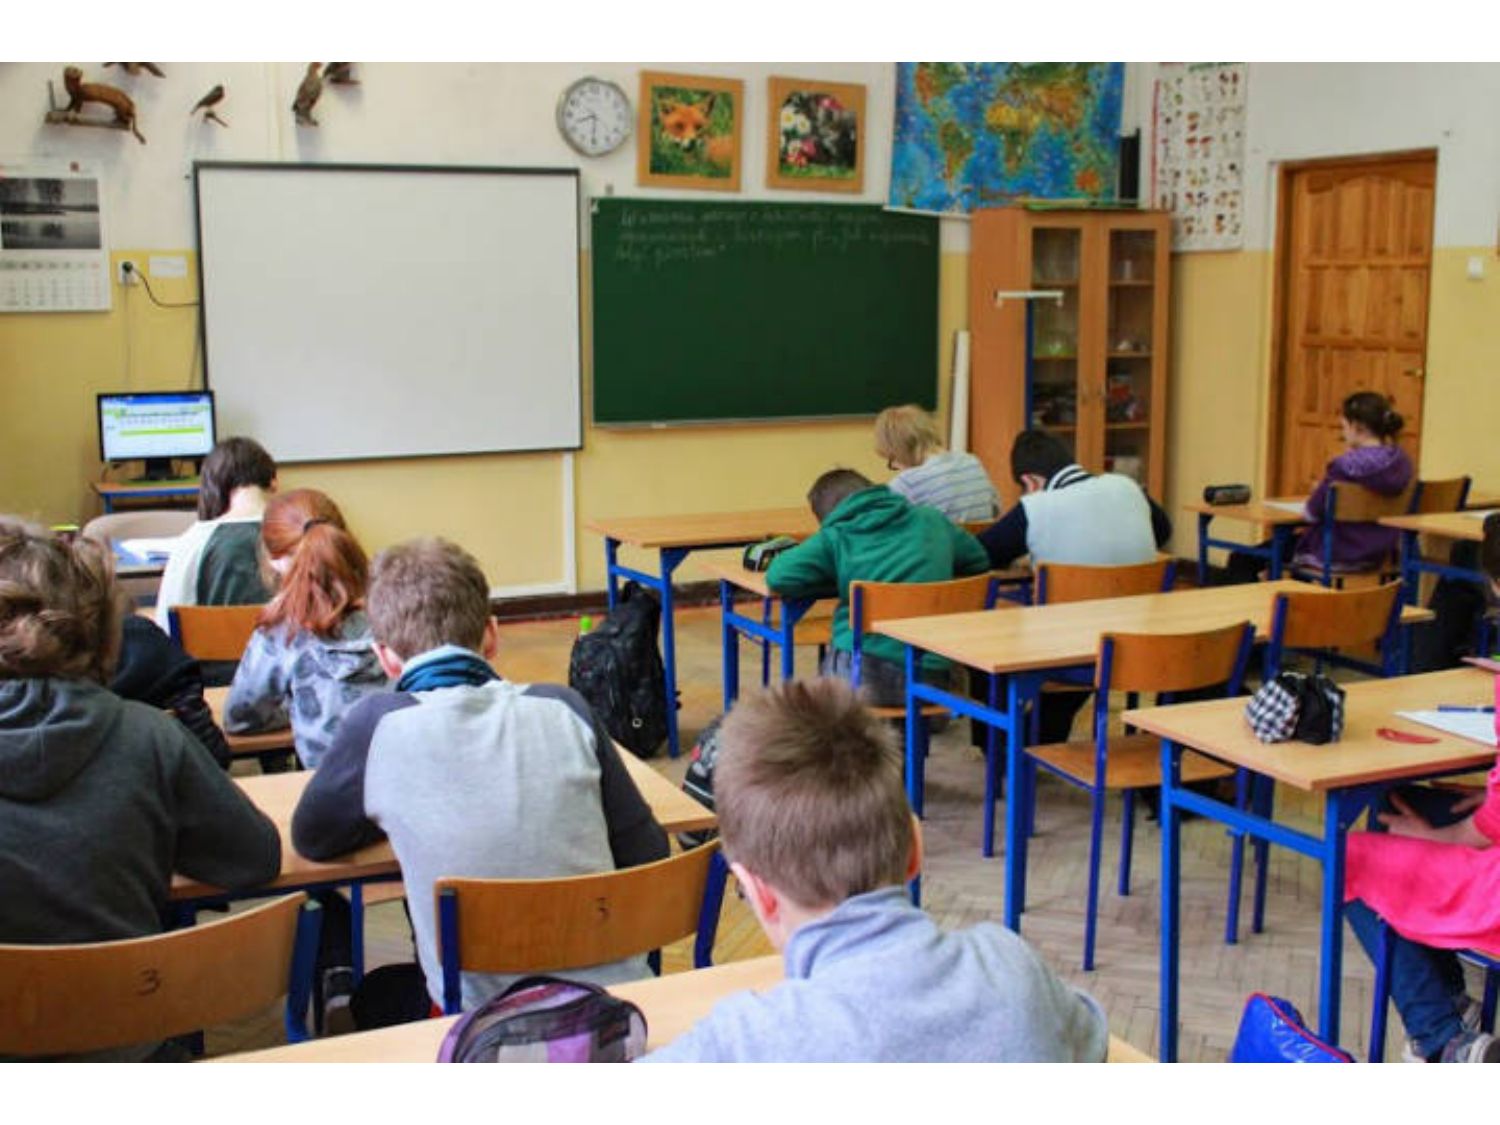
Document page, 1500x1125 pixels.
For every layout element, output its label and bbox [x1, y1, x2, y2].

picture [0, 62, 1500, 1063]
